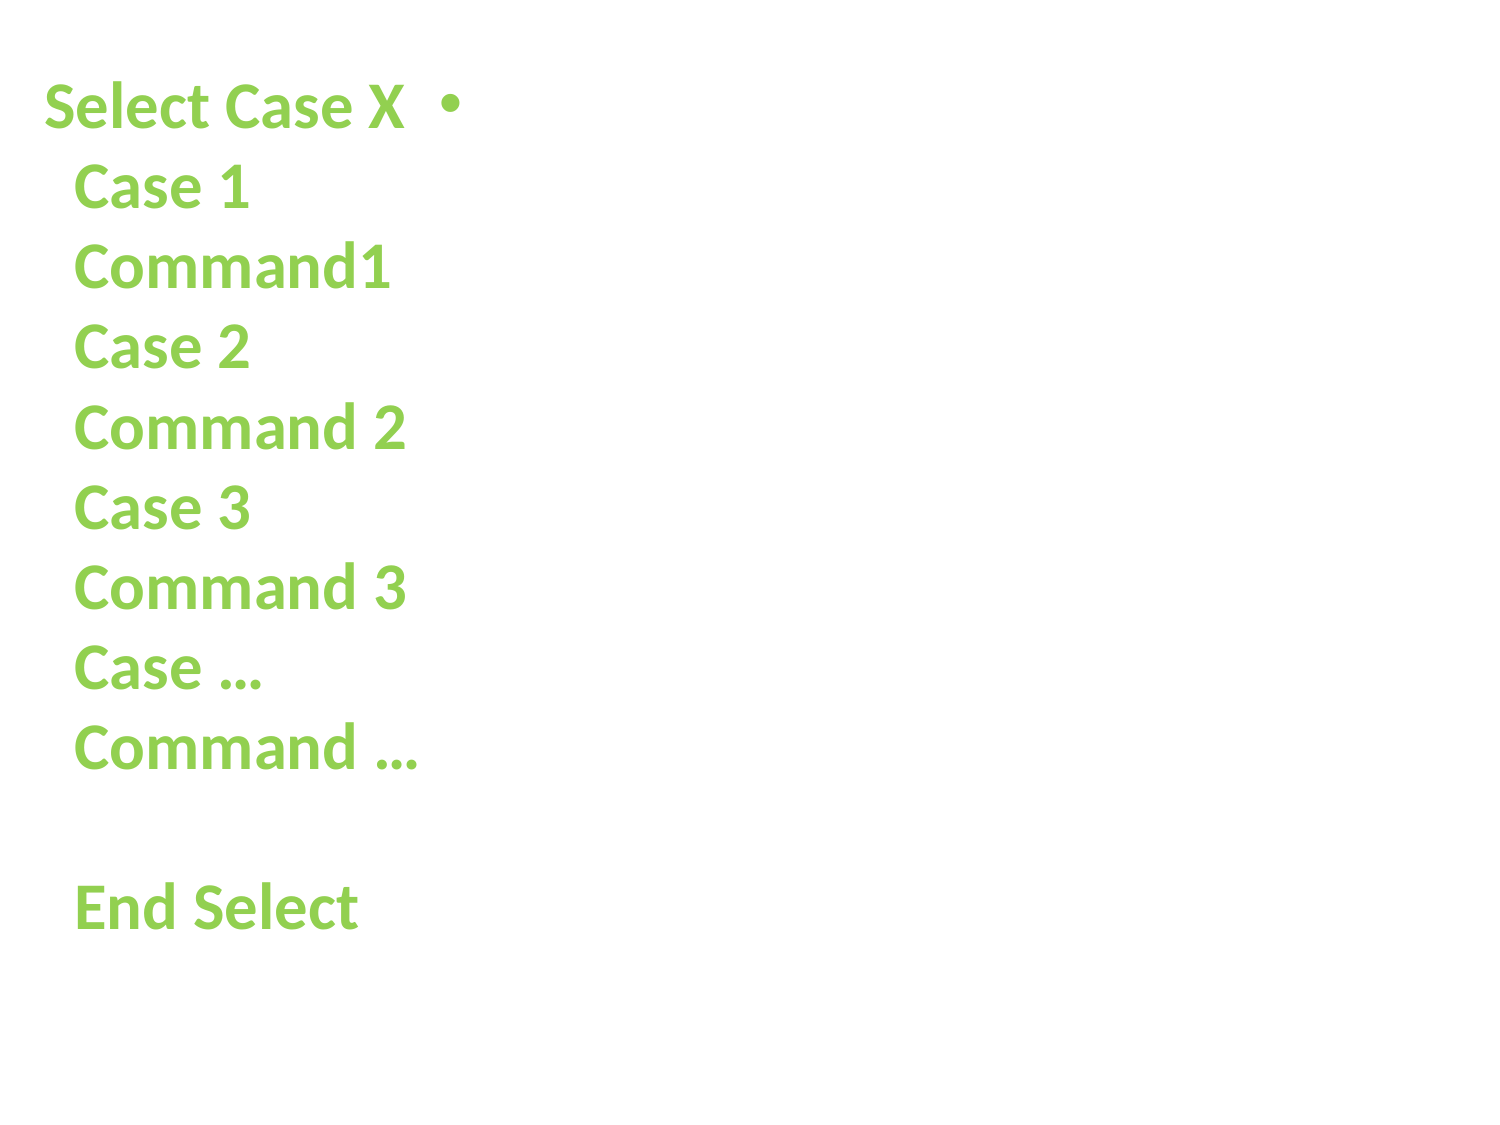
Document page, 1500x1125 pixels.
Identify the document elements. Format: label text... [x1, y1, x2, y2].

list Select Case X Case 1 Command1 Case 2 Command 2 Case 3 Command 3 Case … Command … End Select [29, 54, 1425, 1005]
